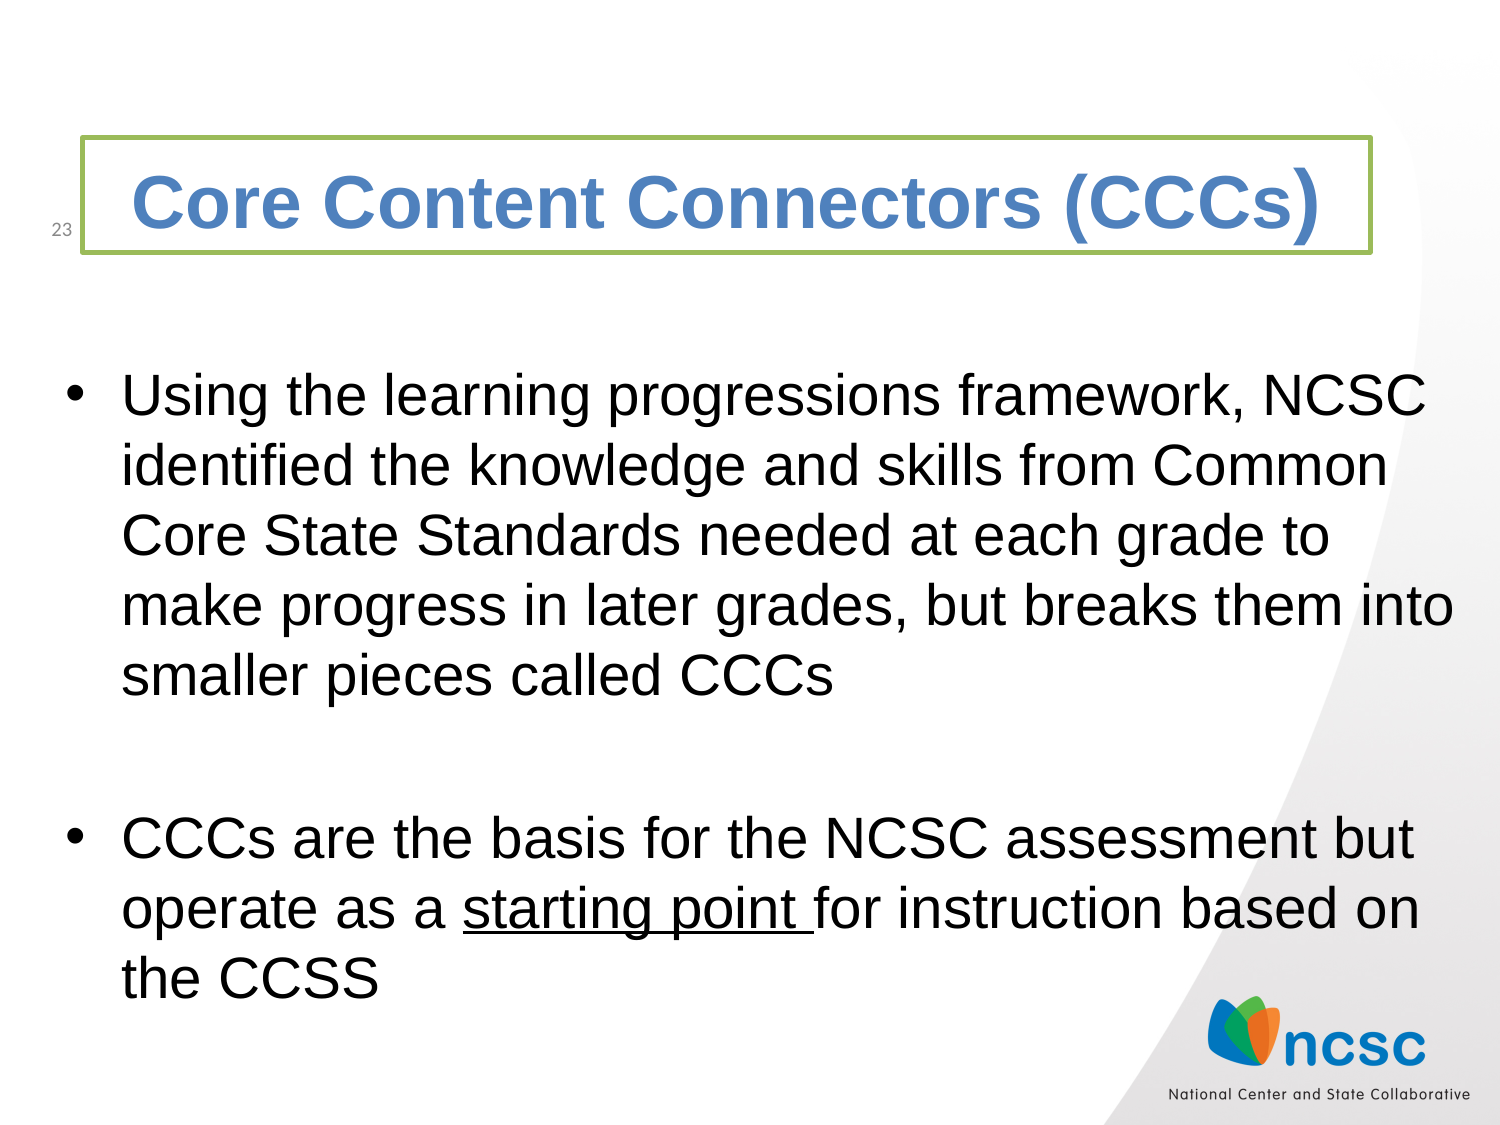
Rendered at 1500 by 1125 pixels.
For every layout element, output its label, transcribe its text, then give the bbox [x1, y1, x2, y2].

slide_number 23 [0, 208, 81, 249]
text_box Core Content Connectors (CCCs) [81, 135, 1372, 254]
list Using the learning progressions framework, NCSC identified the knowledge and skills from Common Core State Standards needed at each grade to make progress in later grades, but breaks them into smaller pieces called CCCs CCCs are the basis for the NCSC assessment but operate as a starting point for instruction based on the CCSS [50, 350, 1475, 1125]
picture [0, 0, 1500, 1125]
